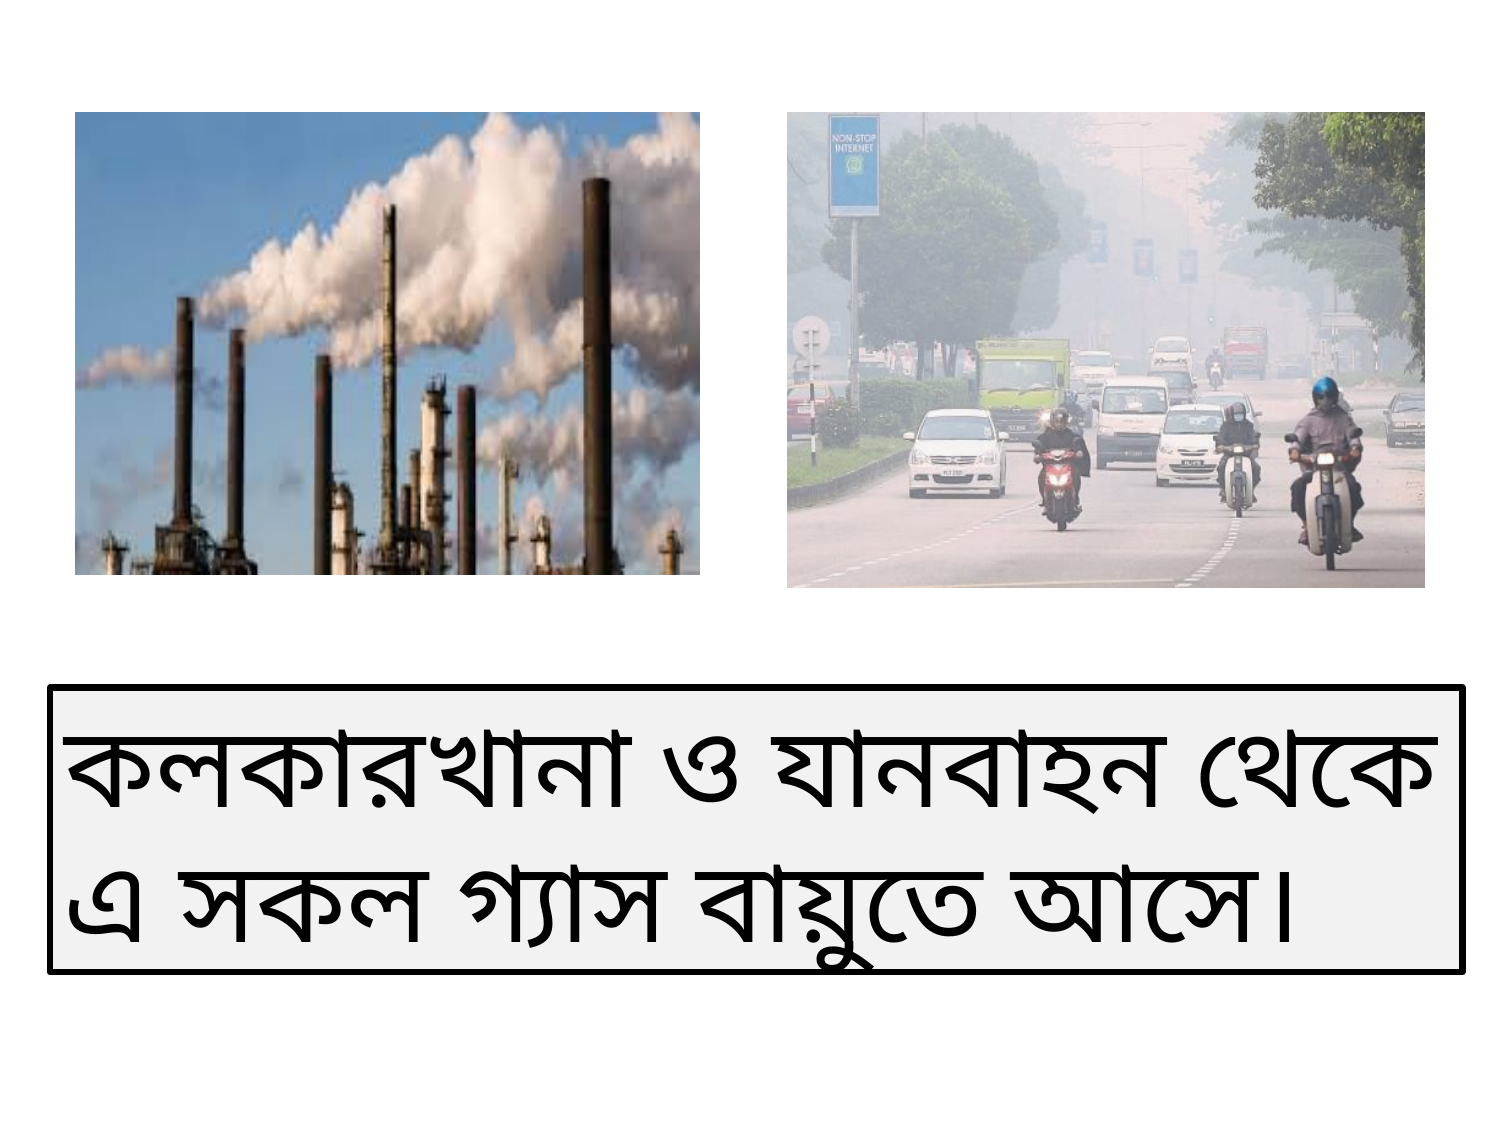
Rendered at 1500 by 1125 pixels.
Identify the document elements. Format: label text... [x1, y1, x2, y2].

text_box কলকারখানা ও যানবাহন থেকে এ সকল গ্যাস বায়ুতে আসে। [49, 687, 1463, 973]
picture [74, 112, 701, 576]
picture [787, 112, 1426, 588]
